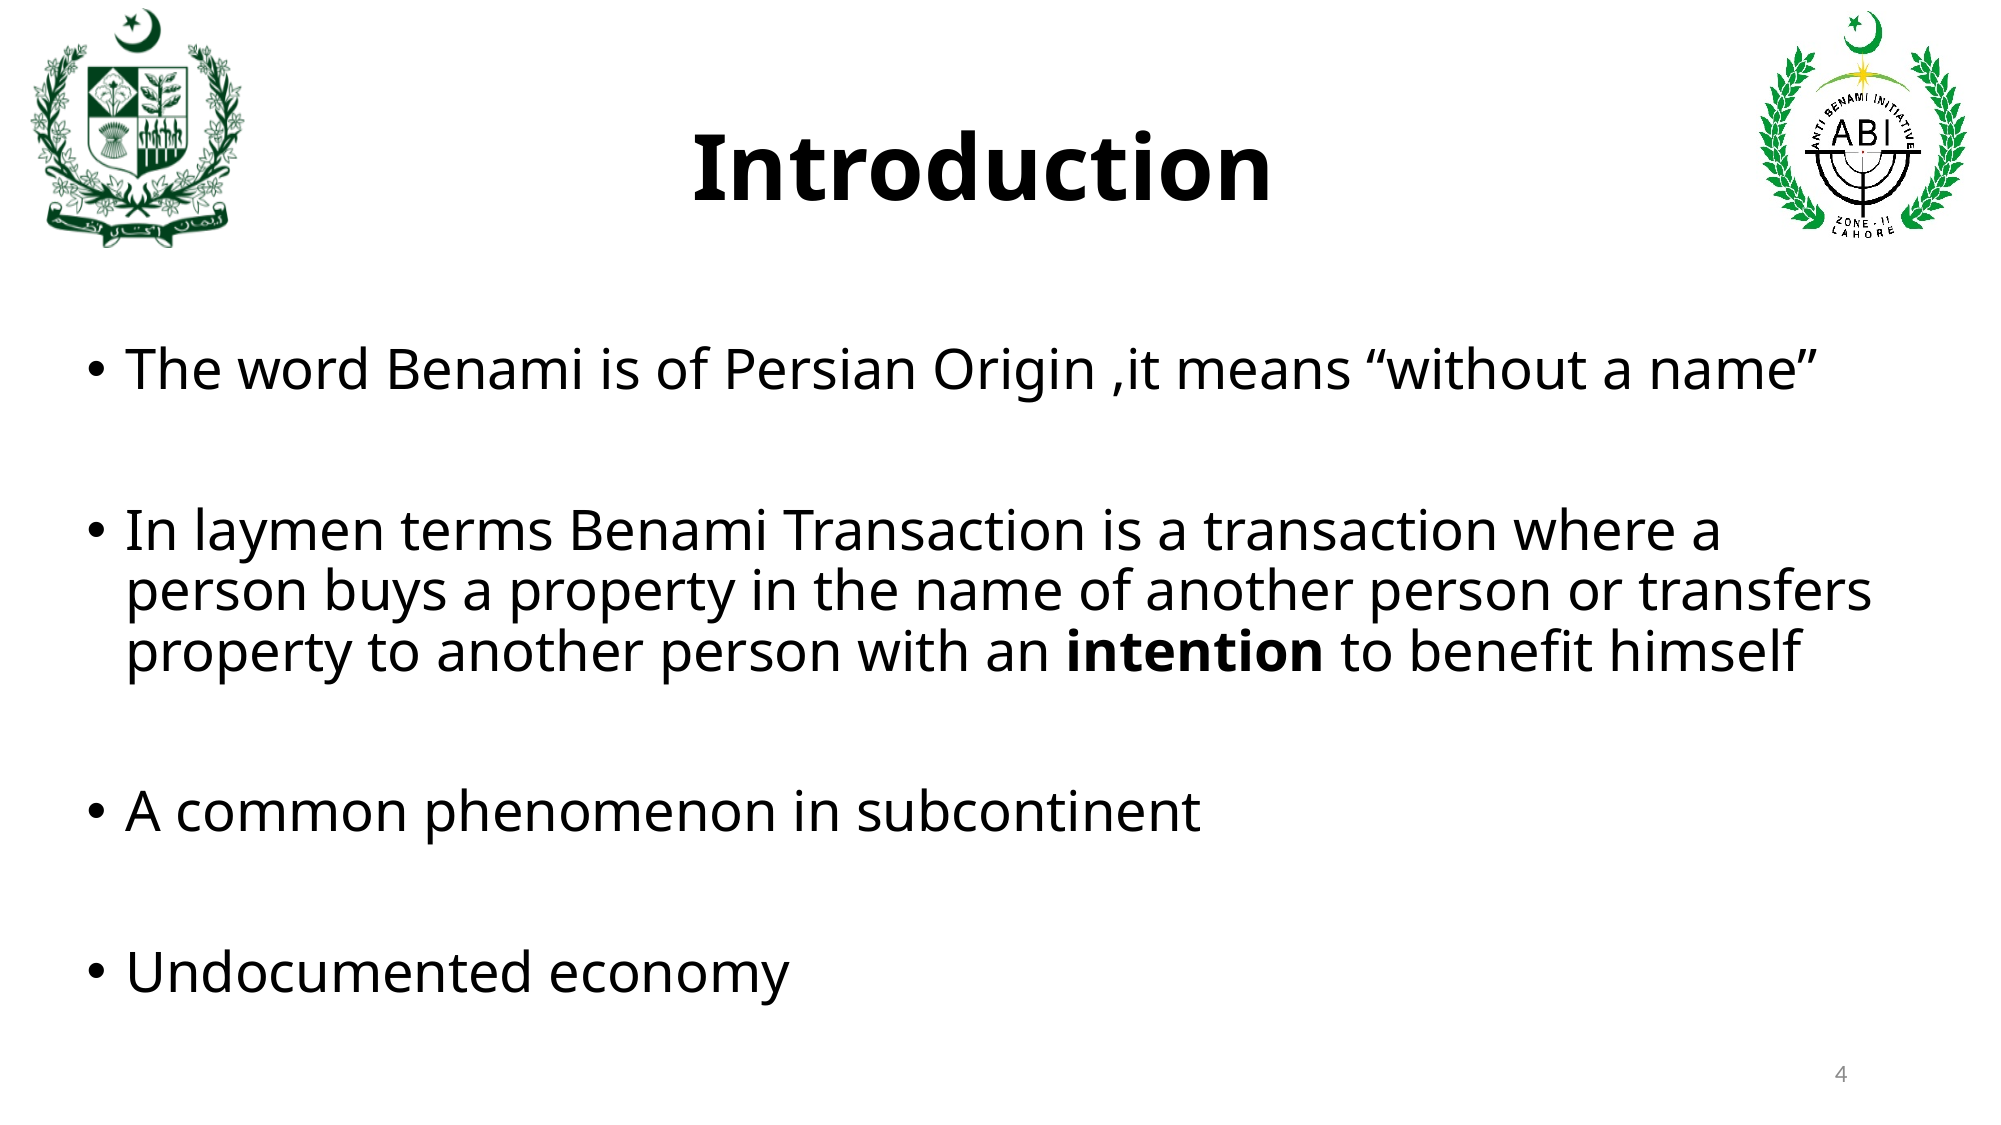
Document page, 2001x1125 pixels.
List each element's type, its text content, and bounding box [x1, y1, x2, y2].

slide_number 4 [1412, 1042, 1863, 1103]
picture [1756, 11, 1969, 238]
title Introduction [273, 62, 1694, 280]
list The word Benami is of Persian Origin ,it means “without a name” In laymen terms Benami Transaction is a transaction where a person buys a property in the name of another person or transfers property to another person with an intention to benefit himself A common phenomenon in subcontinent Undocumented economy [71, 334, 1929, 1022]
picture [30, 8, 245, 248]
